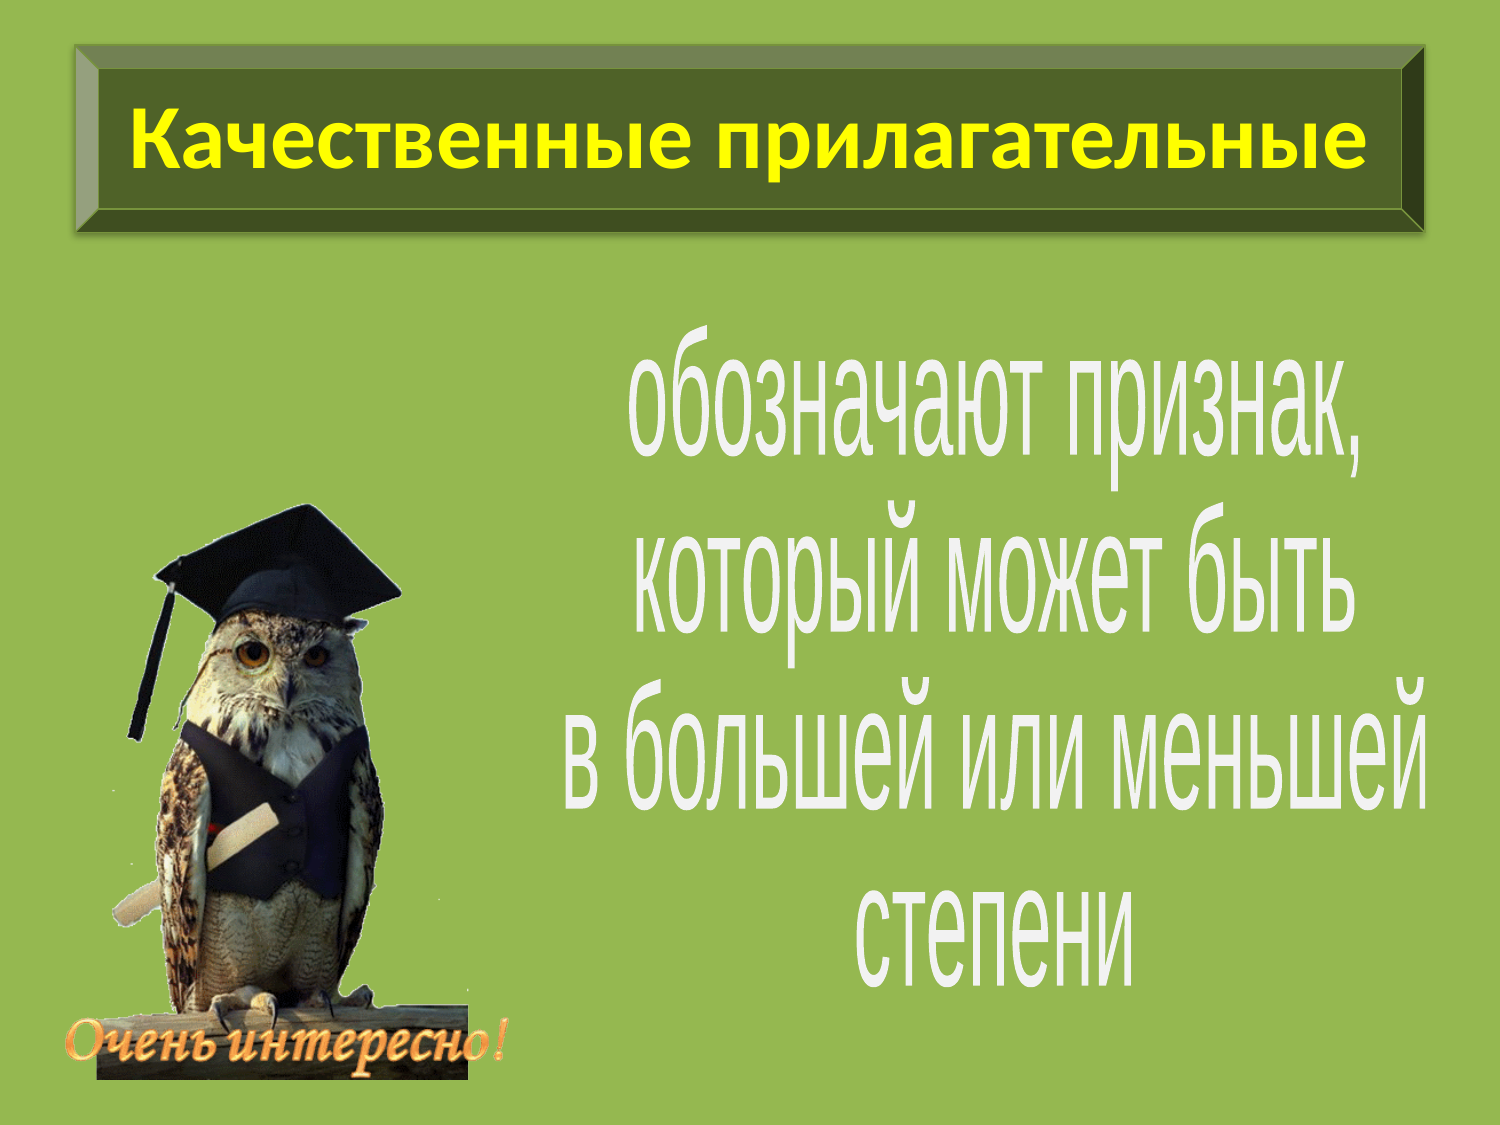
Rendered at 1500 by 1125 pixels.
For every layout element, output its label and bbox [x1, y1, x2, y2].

text_box [725, 932, 1431, 1068]
picture [62, 499, 513, 1080]
text_box [74, 44, 1426, 233]
text_box [737, 612, 1451, 788]
